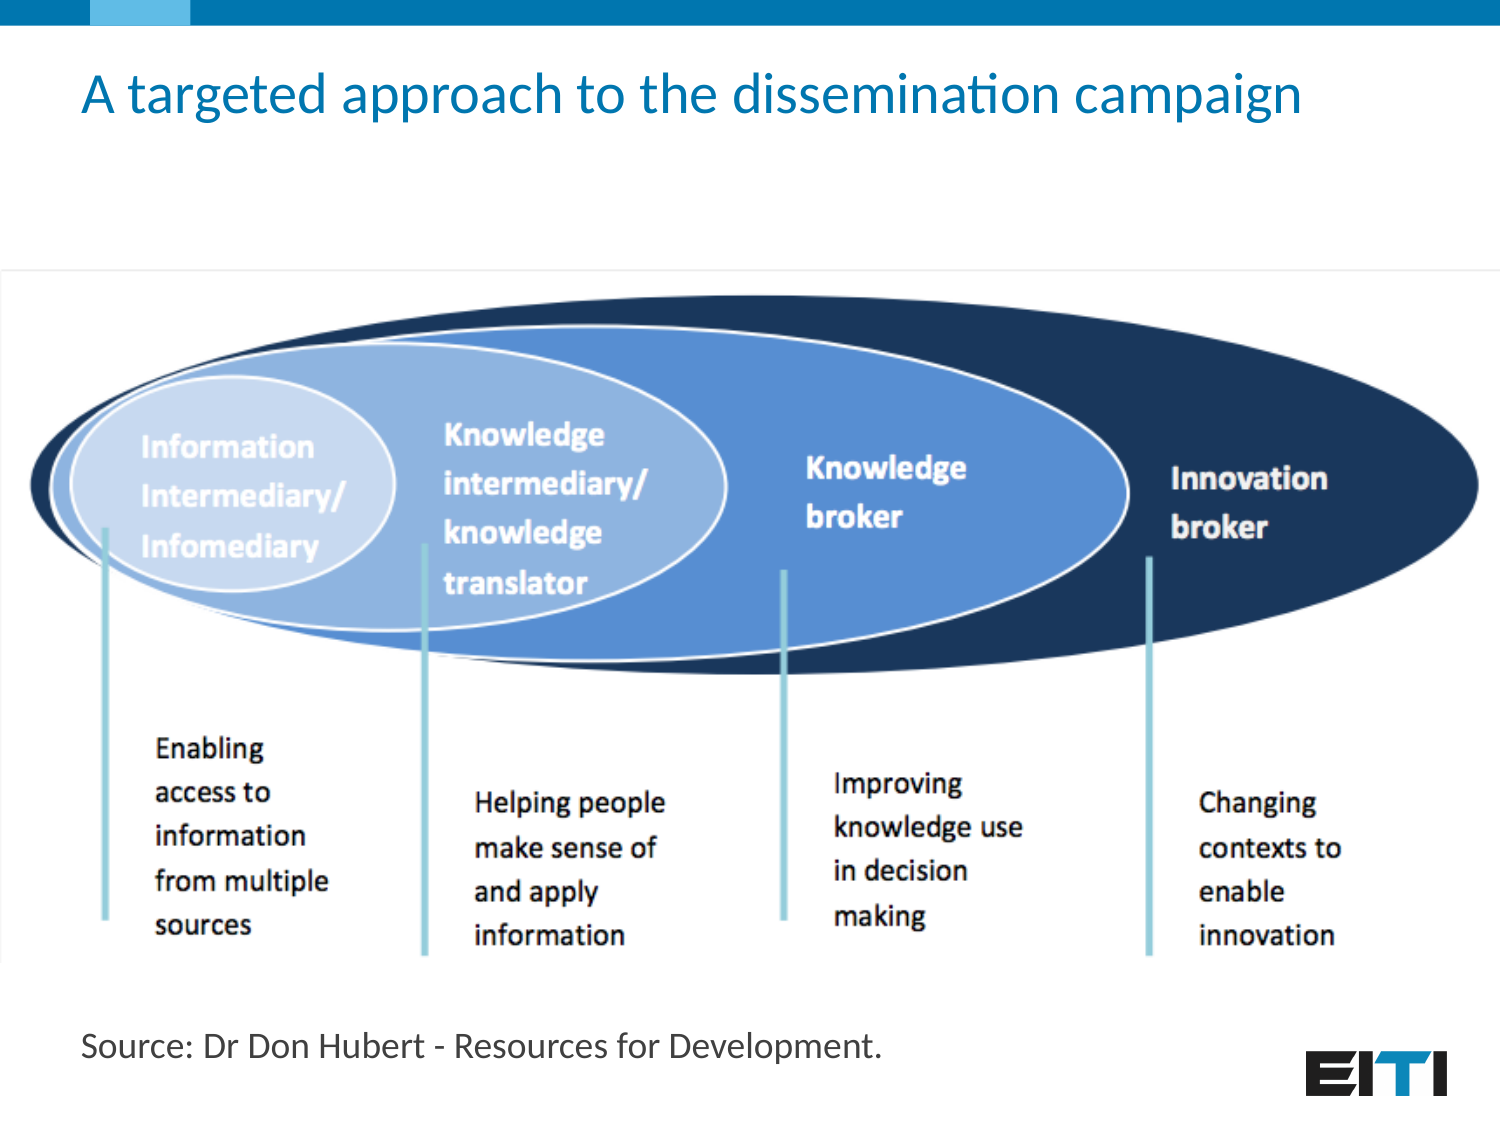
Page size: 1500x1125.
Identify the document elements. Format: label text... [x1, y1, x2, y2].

picture [1410, 1051, 1447, 1096]
picture [1306, 1051, 1395, 1096]
list A targeted approach to the dissemination campaign [81, 47, 1375, 266]
picture [0, 268, 1500, 963]
text_box Source: Dr Don Hubert - Resources for Development. [66, 1013, 1039, 1073]
